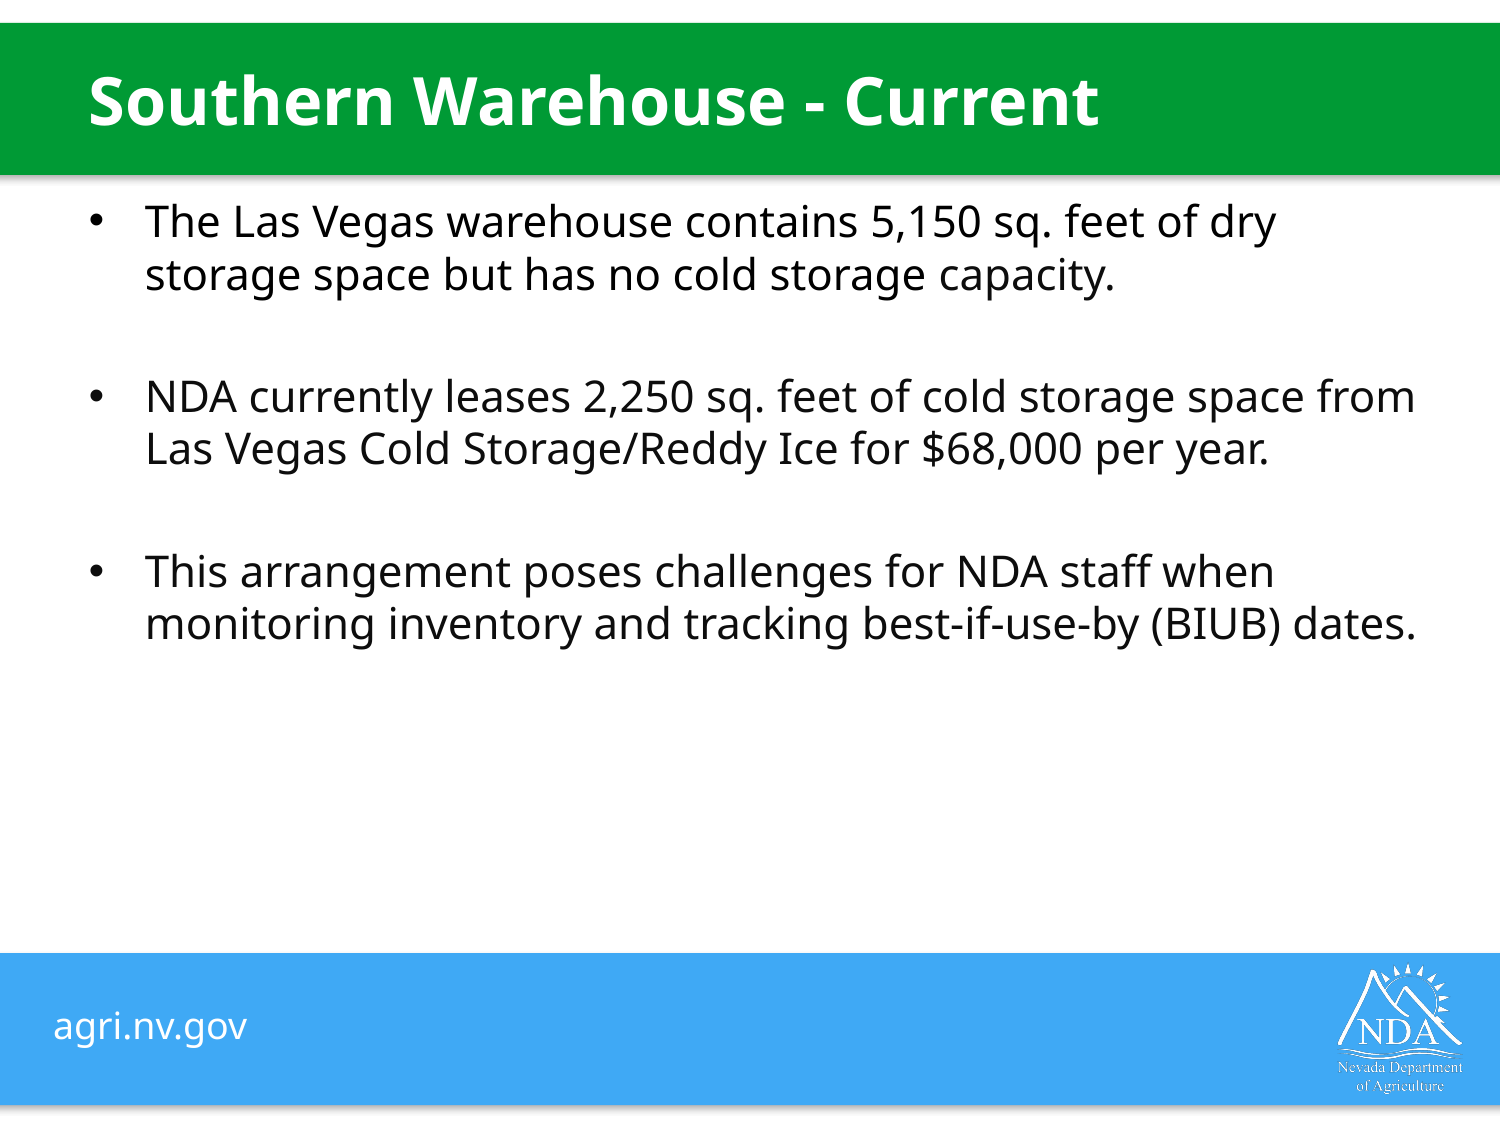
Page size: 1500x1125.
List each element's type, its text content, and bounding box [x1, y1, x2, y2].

picture [1335, 960, 1464, 1096]
title Southern Warehouse - Current [73, 46, 1434, 152]
list The Las Vegas warehouse contains 5,150 sq. feet of dry storage space but has no cold storage capacity. NDA currently leases 2,250 sq. feet of cold storage space from Las Vegas Cold Storage/Reddy Ice for $68,000 per year. This arrangement poses challenges for NDA staff when monitoring inventory and tracking best-if-use-by (BIUB) dates. [73, 186, 1434, 912]
